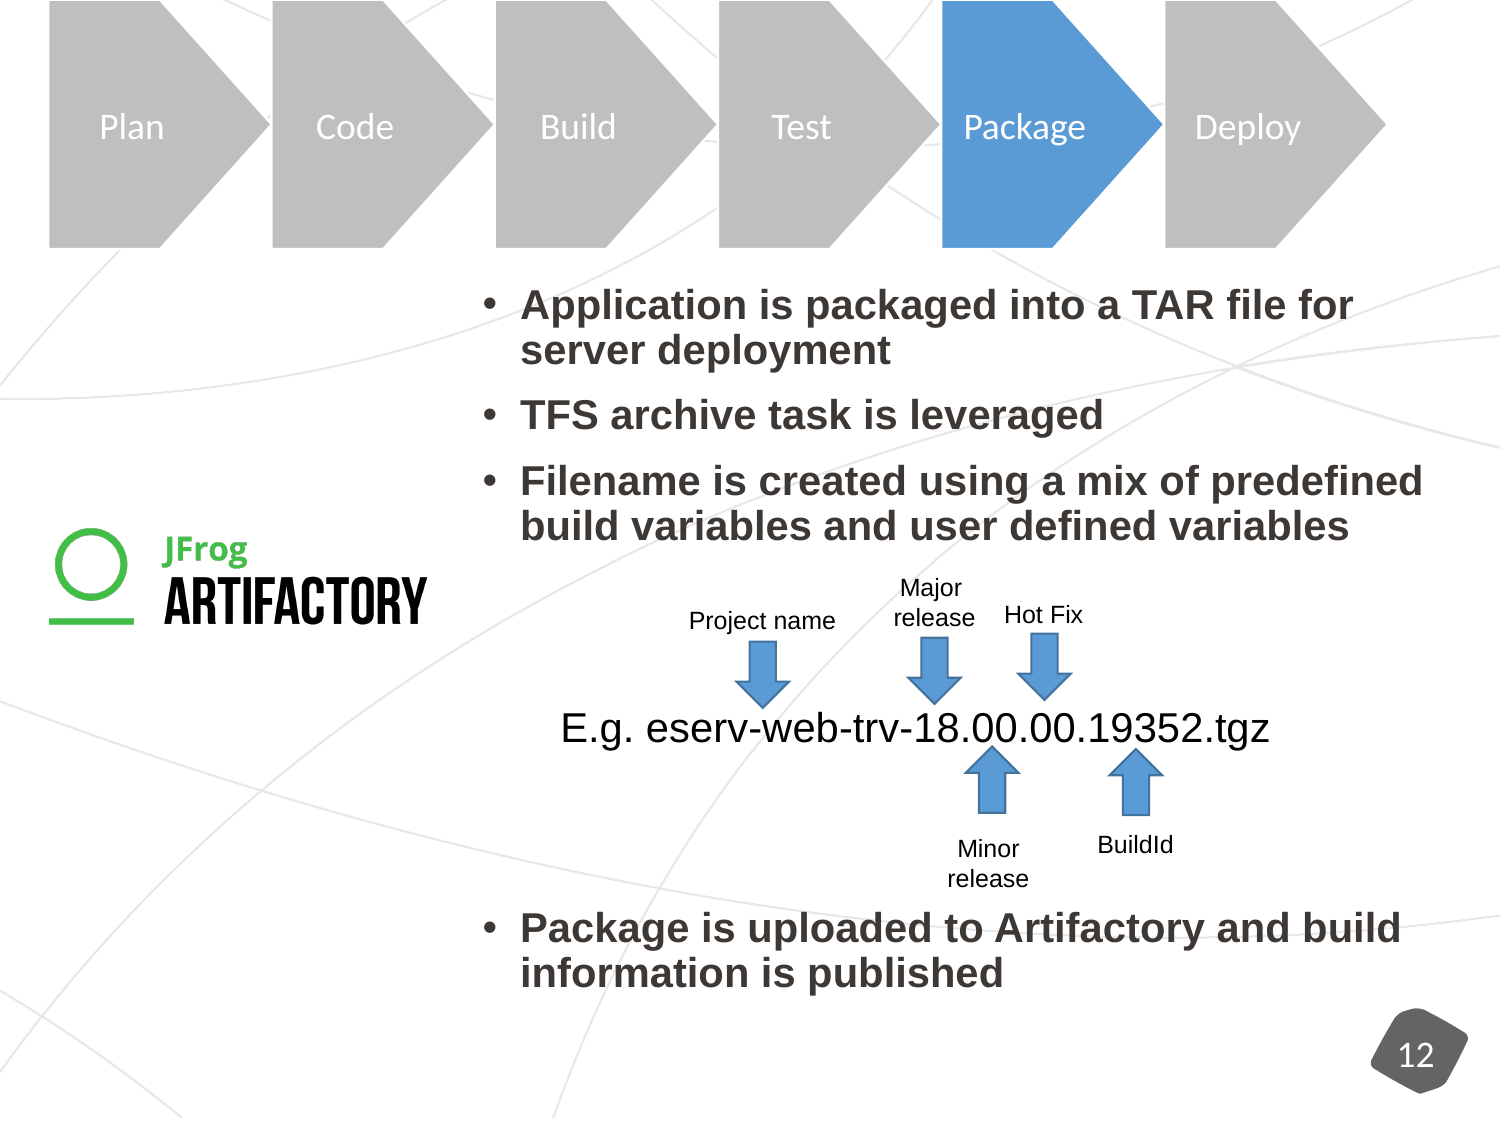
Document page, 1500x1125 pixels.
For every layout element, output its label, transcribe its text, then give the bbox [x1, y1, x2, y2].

text_box Application is packaged into a TAR file for server deployment TFS archive task is leveraged Filename is created using a mix of predefined build variables and user defined variables [468, 275, 1450, 659]
text_box [1015, 632, 1074, 702]
text_box Project name [673, 597, 852, 643]
text_box Major release [878, 564, 991, 639]
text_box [48, 0, 1388, 249]
text_box [733, 643, 792, 710]
text_box [963, 745, 1021, 814]
text_box [905, 636, 964, 706]
text_box [1107, 747, 1165, 817]
text_box 12 [1363, 1022, 1450, 1113]
text_box E.g. eserv-web-trv-18.00.00.19352.tgz [470, 693, 1286, 839]
text_box Package is uploaded to Artifactory and build information is published [468, 899, 1450, 1022]
text_box Hot Fix [989, 591, 1099, 637]
text_box BuildId [1082, 820, 1190, 866]
picture [0, 0, 1500, 1125]
text_box Minor release [932, 824, 1052, 899]
